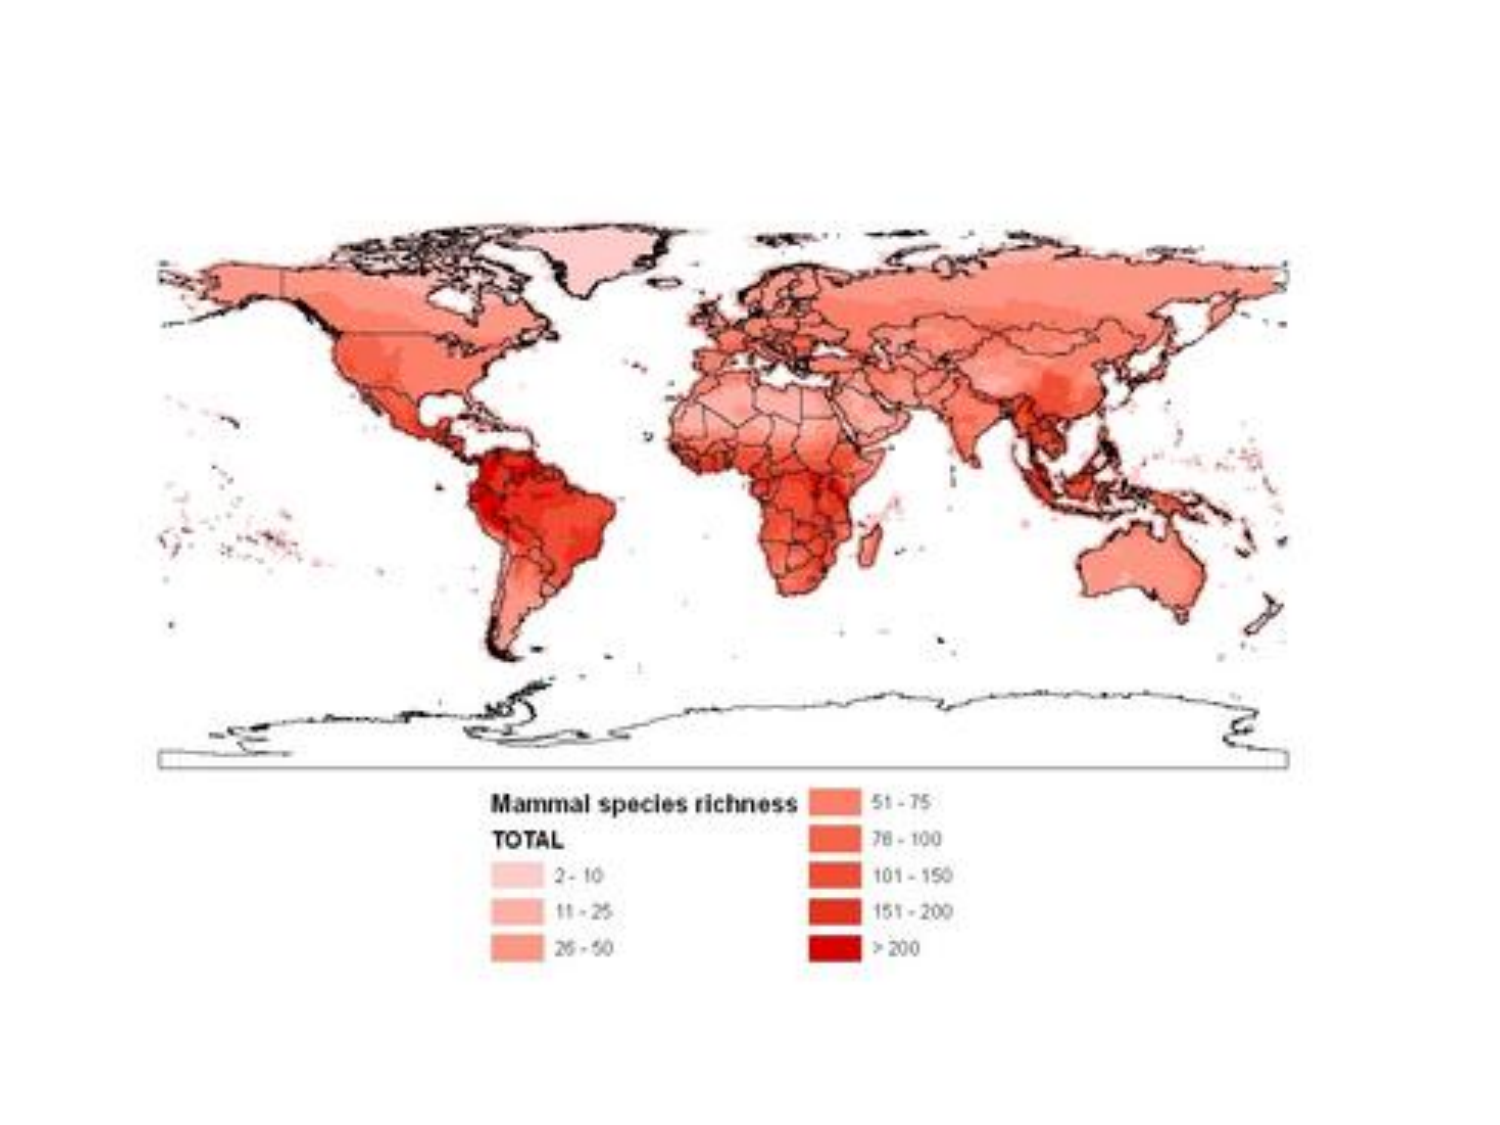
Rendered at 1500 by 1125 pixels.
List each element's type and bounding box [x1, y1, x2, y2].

picture [111, 99, 1337, 988]
